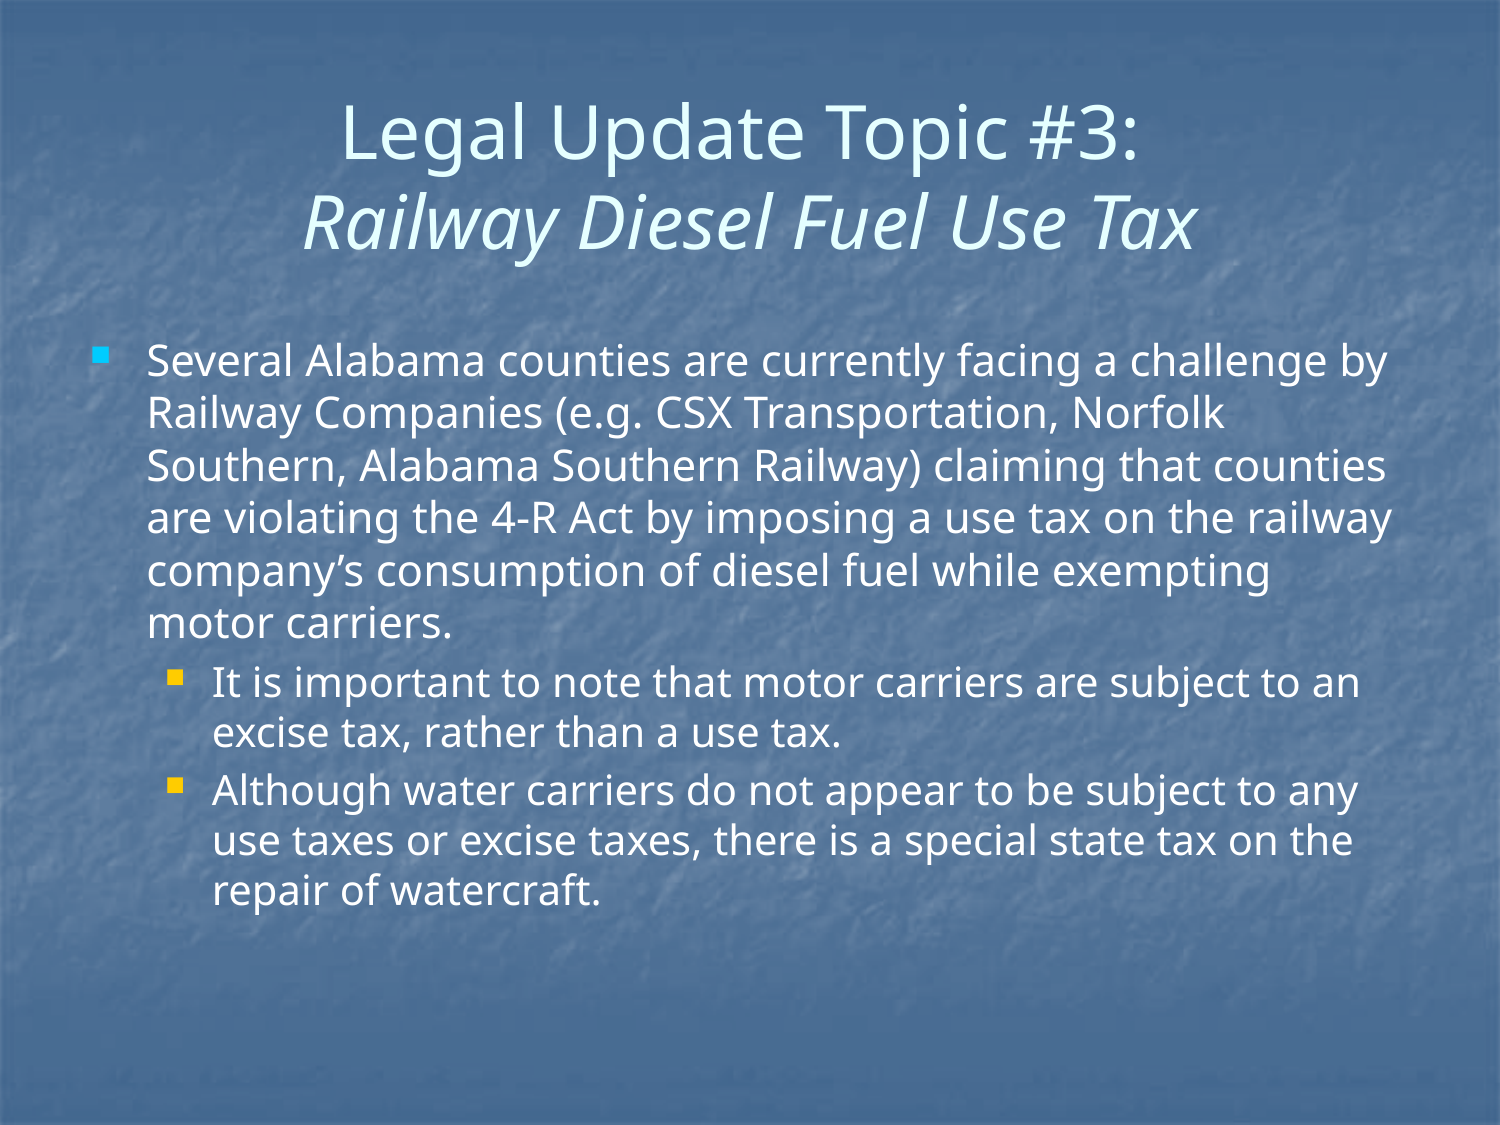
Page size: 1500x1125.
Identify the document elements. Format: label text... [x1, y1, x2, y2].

list Several Alabama counties are currently facing a challenge by Railway Companies (e.g. CSX Transportation, Norfolk Southern, Alabama Southern Railway) claiming that counties are violating the 4-R Act by imposing a use tax on the railway company’s consumption of diesel fuel while exempting motor carriers. It is important to note that motor carriers are subject to an excise tax, rather than a use tax. Although water carriers do not appear to be subject to any use taxes or excise taxes, there is a special state tax on the repair of watercraft. [74, 324, 1426, 1001]
title Legal Update Topic #3: Railway Diesel Fuel Use Tax [74, 62, 1426, 288]
